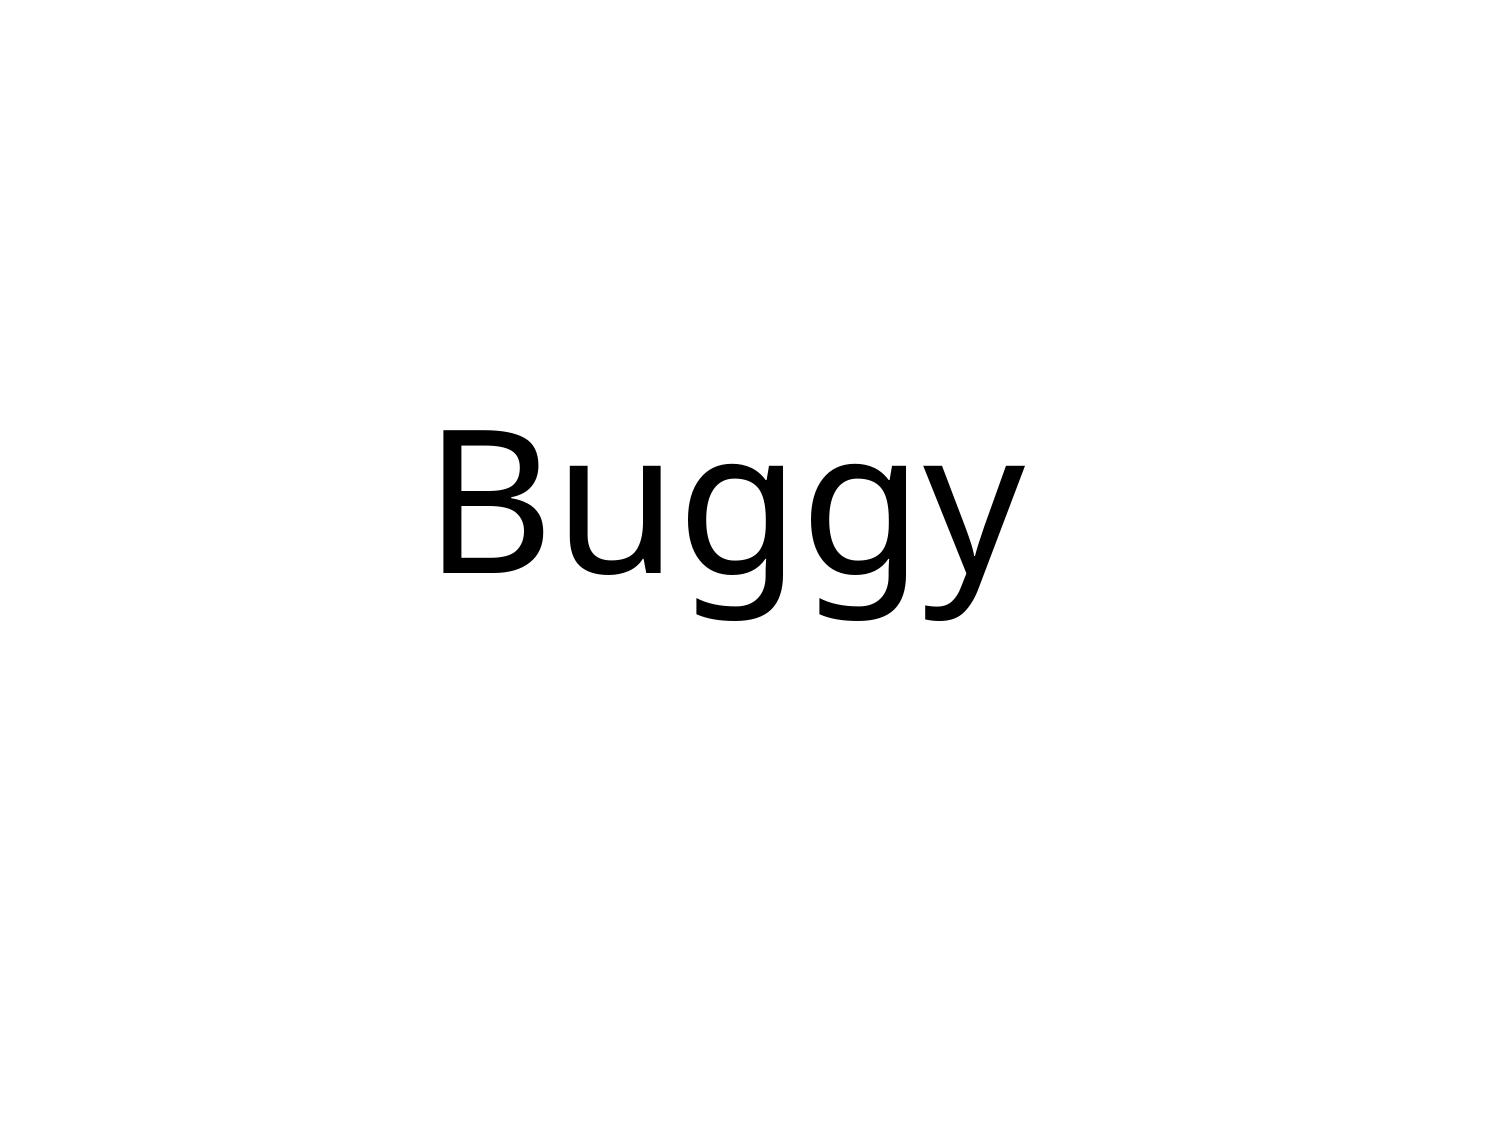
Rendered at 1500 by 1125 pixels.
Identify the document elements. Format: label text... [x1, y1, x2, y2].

title Buggy [50, 399, 1400, 588]
